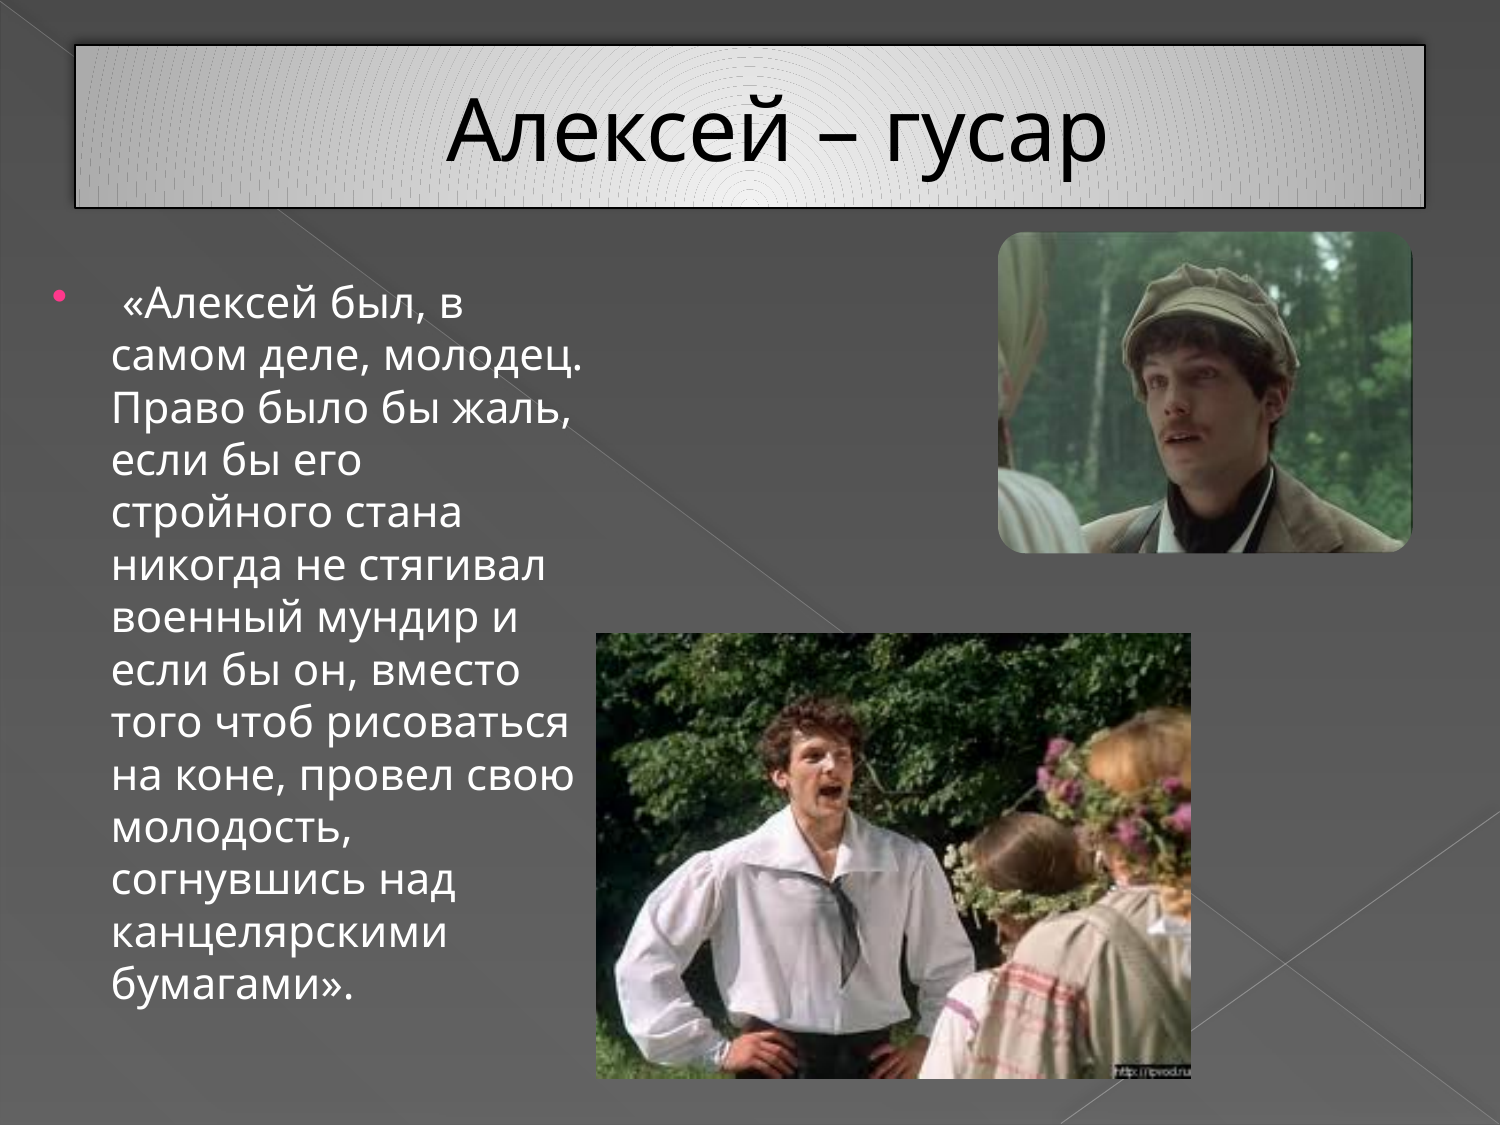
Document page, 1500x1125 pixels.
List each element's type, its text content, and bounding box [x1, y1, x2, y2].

picture [997, 231, 1413, 554]
list «Алексей был, в самом деле, молодец. Право было бы жаль, если бы его стройного стана никогда не стягивал военный мундир и если бы он, вместо того чтоб рисоваться на коне, провел свою молодость, согнувшись над канцелярскими бумагами». [29, 267, 609, 1035]
title Алексей – гусар [74, 44, 1426, 209]
picture [596, 633, 1191, 1079]
